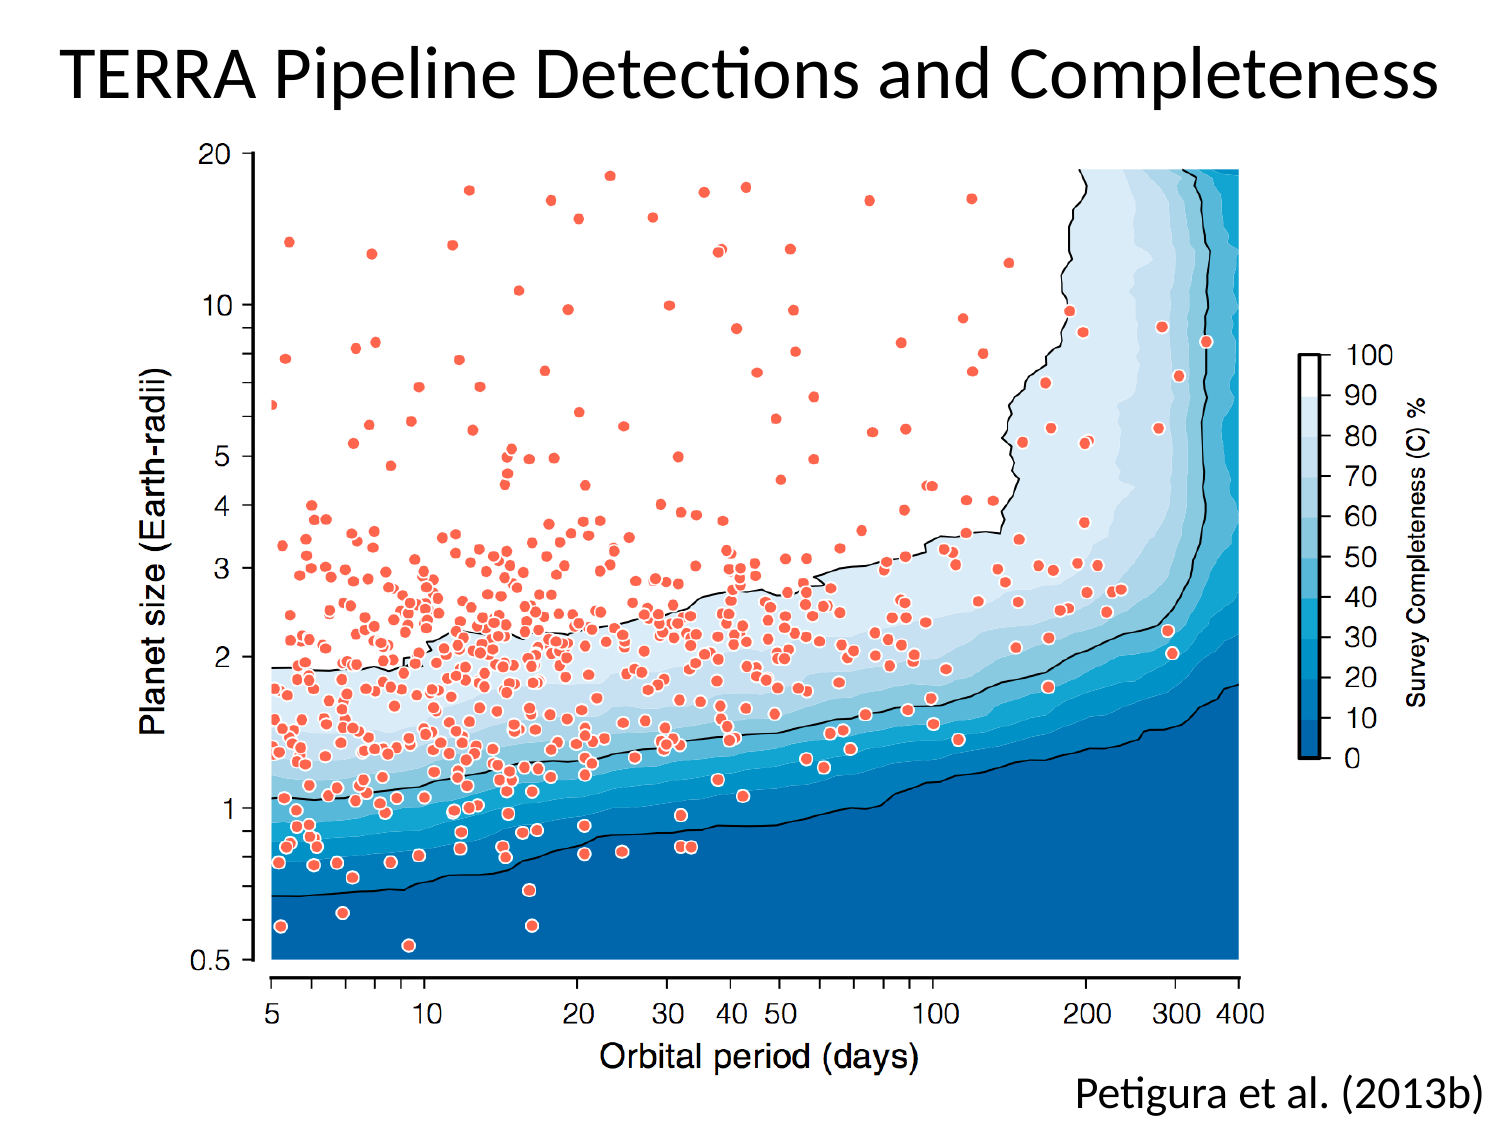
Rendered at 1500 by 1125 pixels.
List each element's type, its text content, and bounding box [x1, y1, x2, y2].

picture [83, 105, 1466, 1125]
text_box Petigura et al. (2013b) [1470, 1055, 1500, 1125]
title TERRA Pipeline Detections and Completeness [0, 0, 1500, 163]
